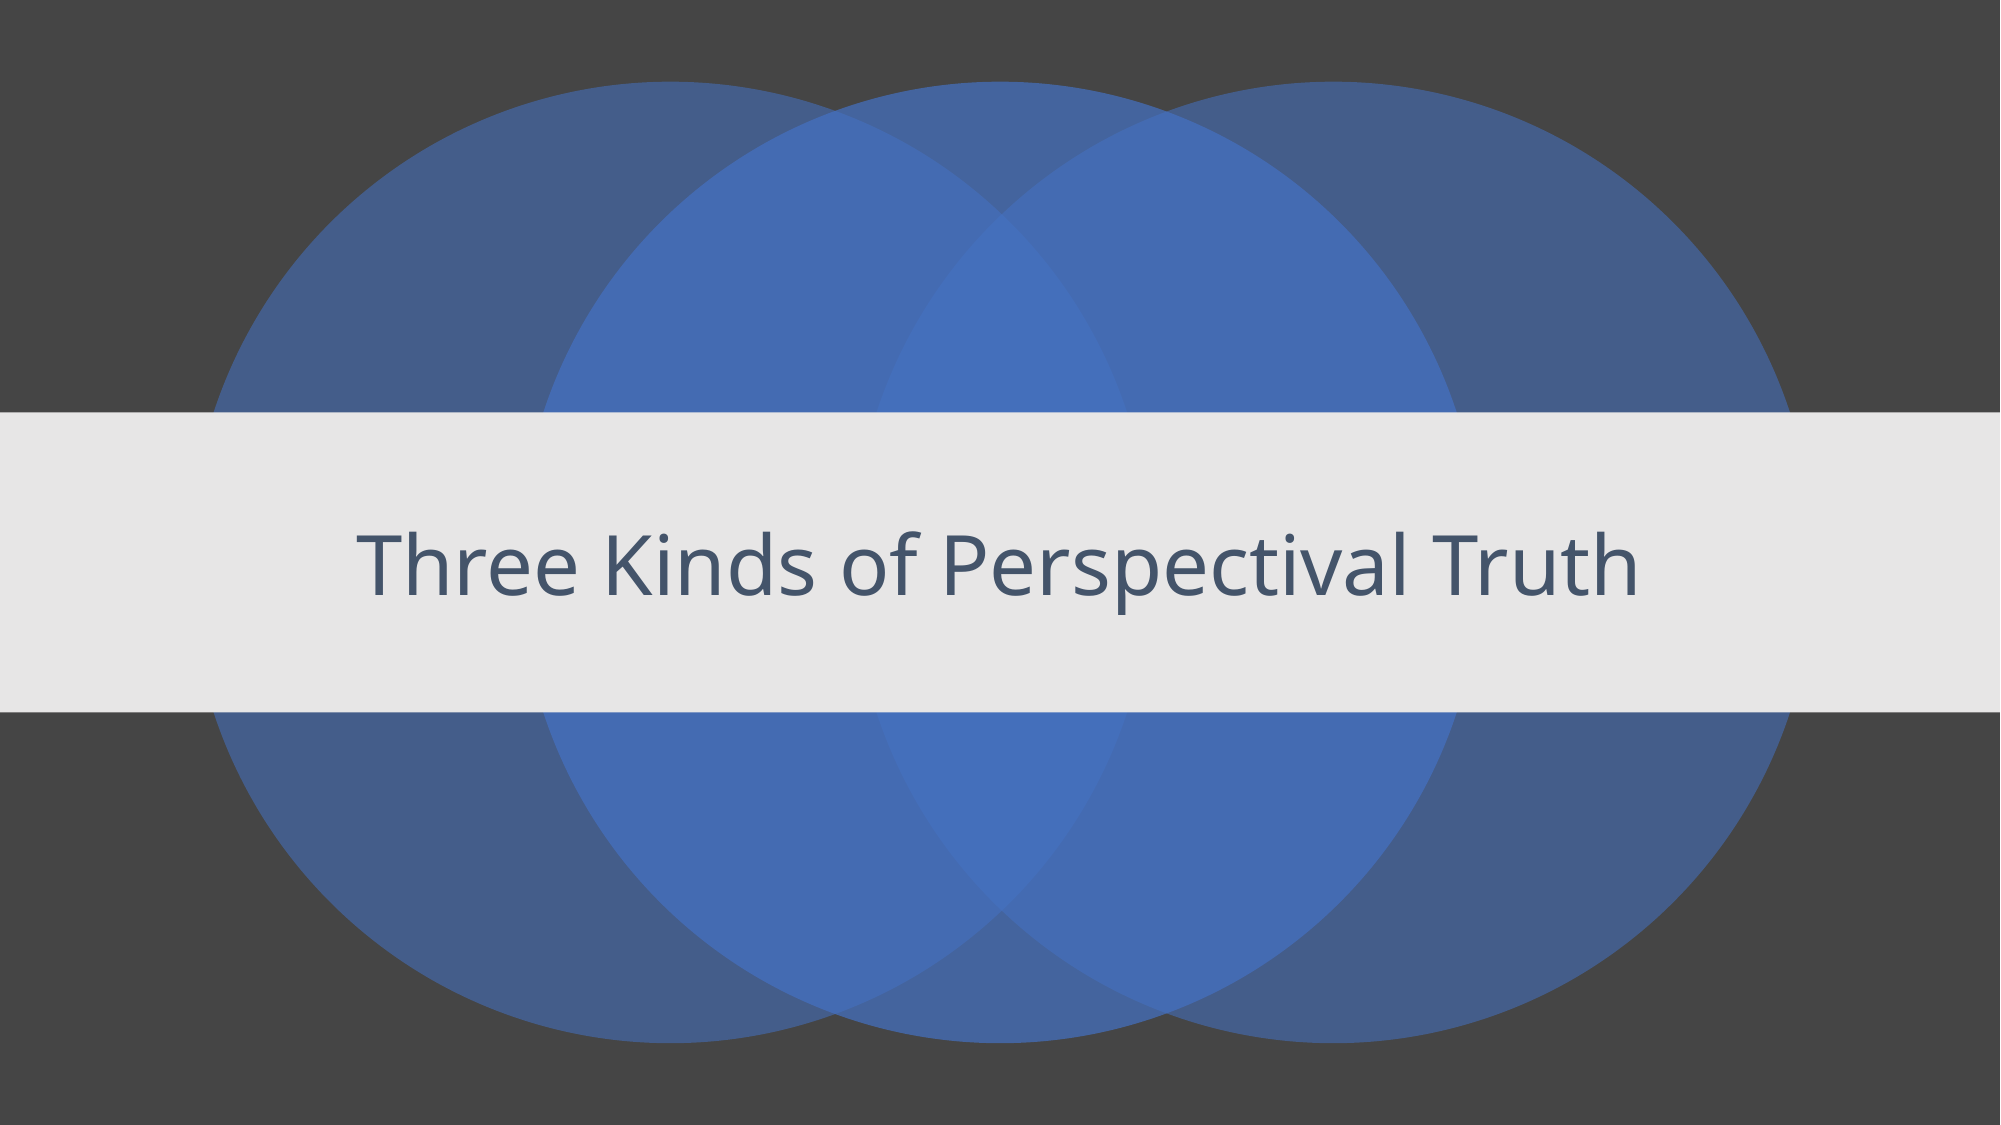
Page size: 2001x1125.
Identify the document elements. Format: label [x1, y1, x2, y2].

text_box [1814, 411, 2000, 713]
text_box [0, 411, 189, 713]
text_box [189, 81, 1814, 1044]
